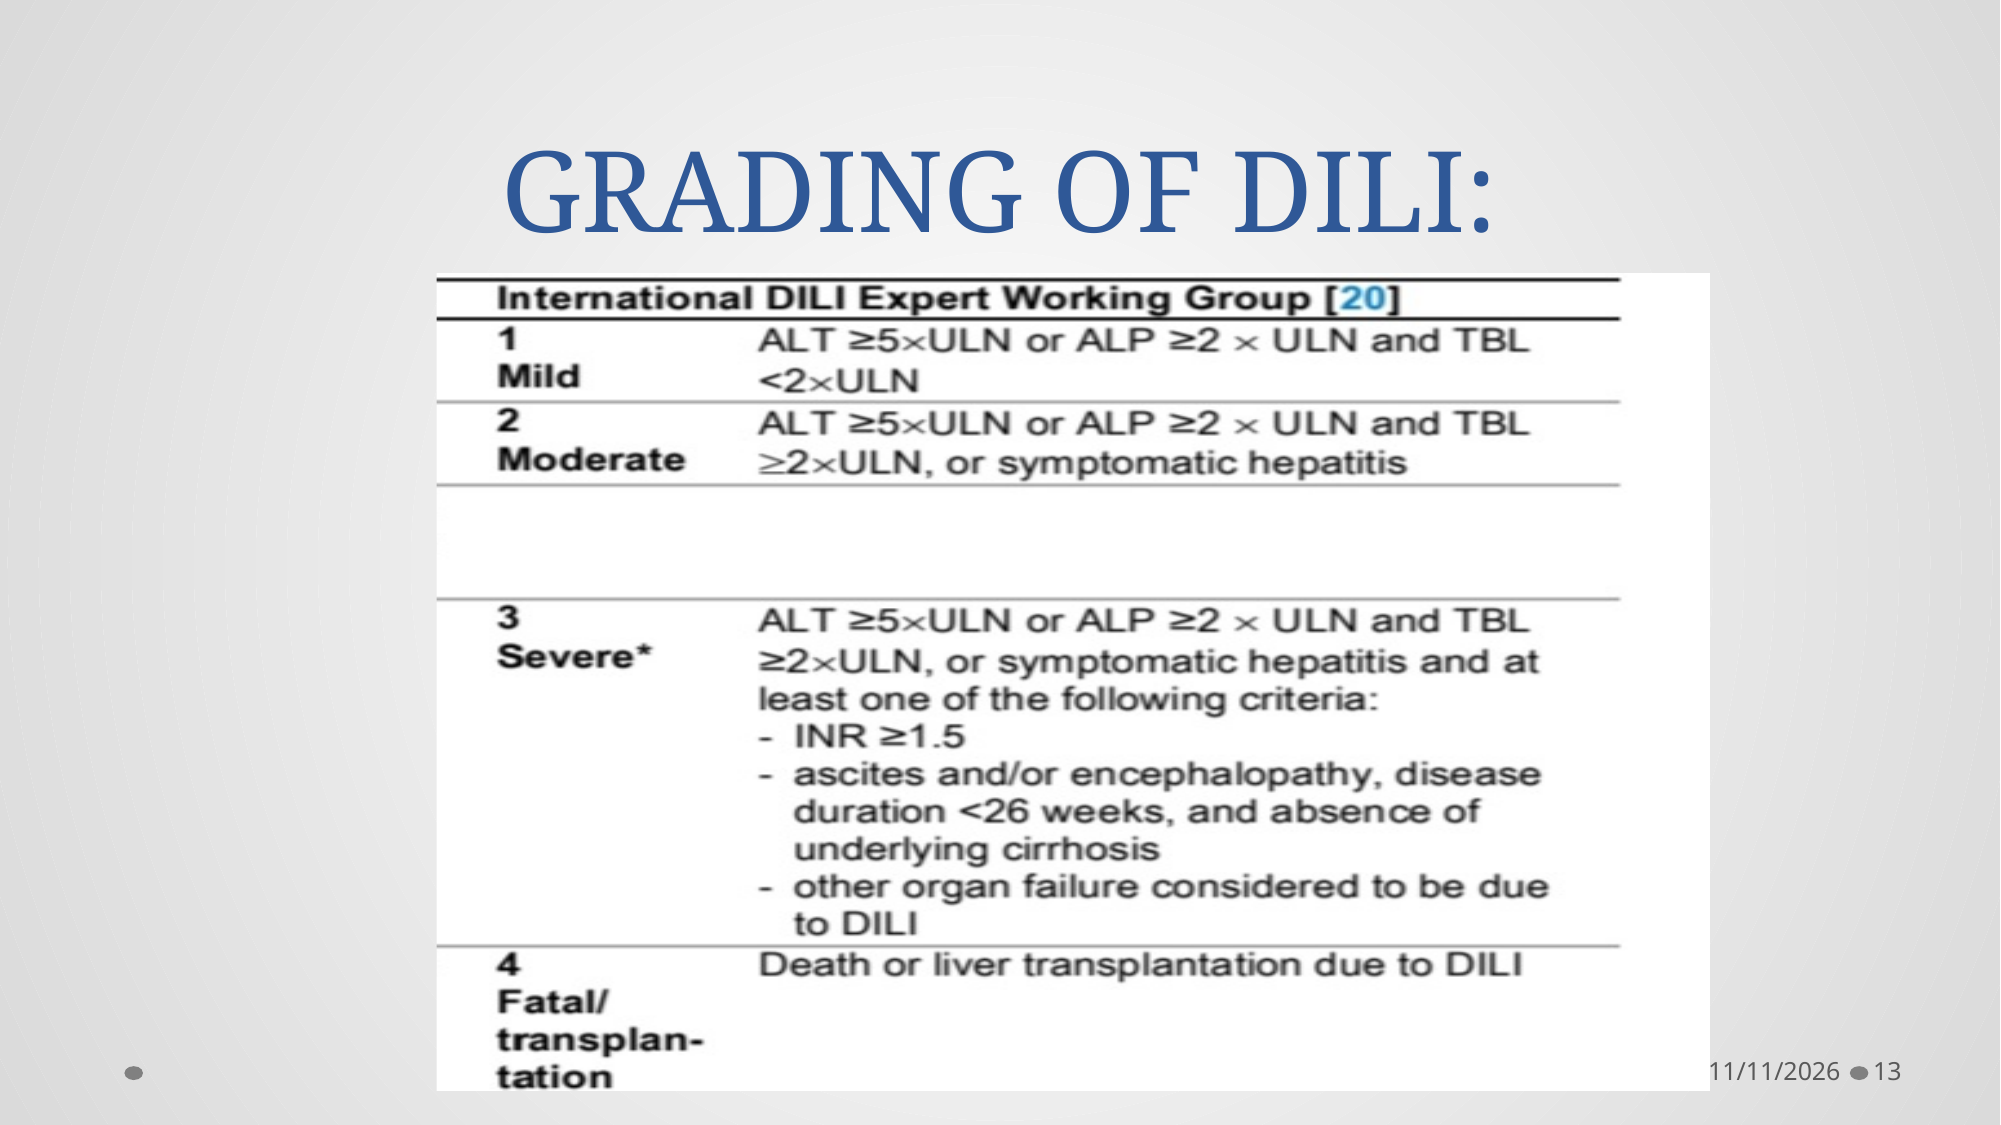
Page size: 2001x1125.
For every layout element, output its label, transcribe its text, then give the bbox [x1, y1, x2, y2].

slide_number 13 [1868, 1042, 1992, 1103]
title GRADING OF DILI: [99, 0, 1900, 263]
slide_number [1391, 1042, 1849, 1103]
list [436, 272, 1720, 1091]
